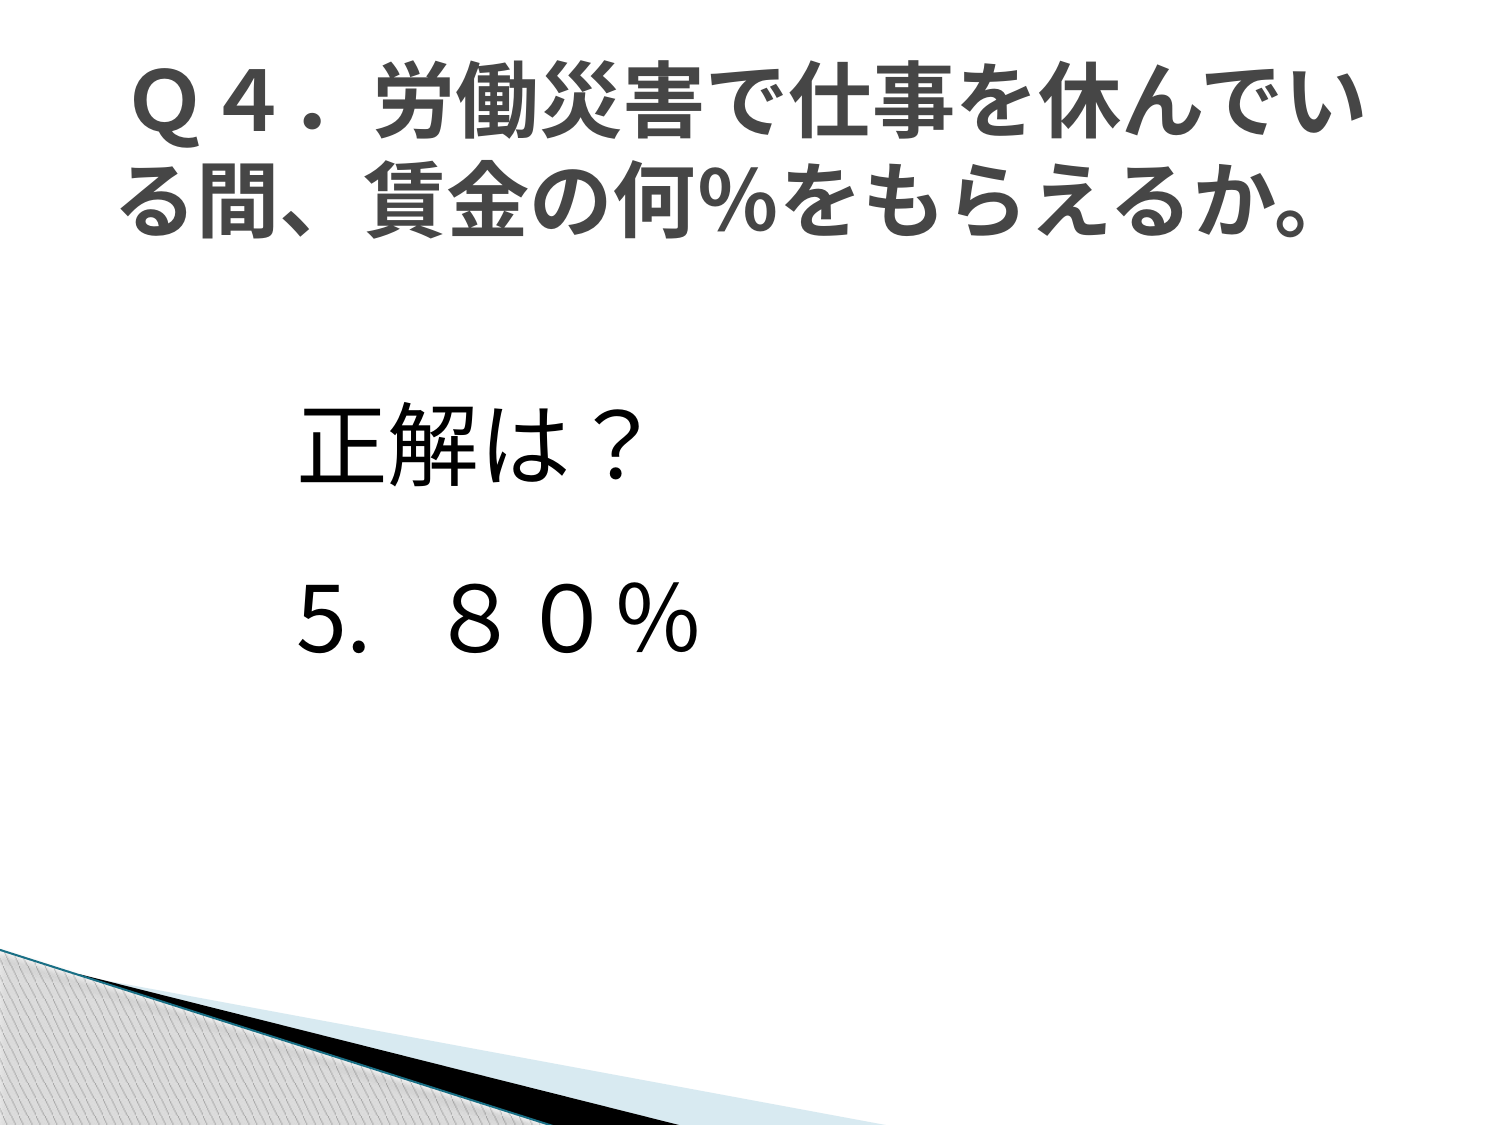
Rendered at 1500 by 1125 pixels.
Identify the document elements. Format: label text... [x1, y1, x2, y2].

title Ｑ４．労働災害で仕事を休んでいる間、賃金の何％をもらえるか。 [70, 35, 1421, 261]
text_box 正解は？ ８０％ [281, 324, 1412, 963]
